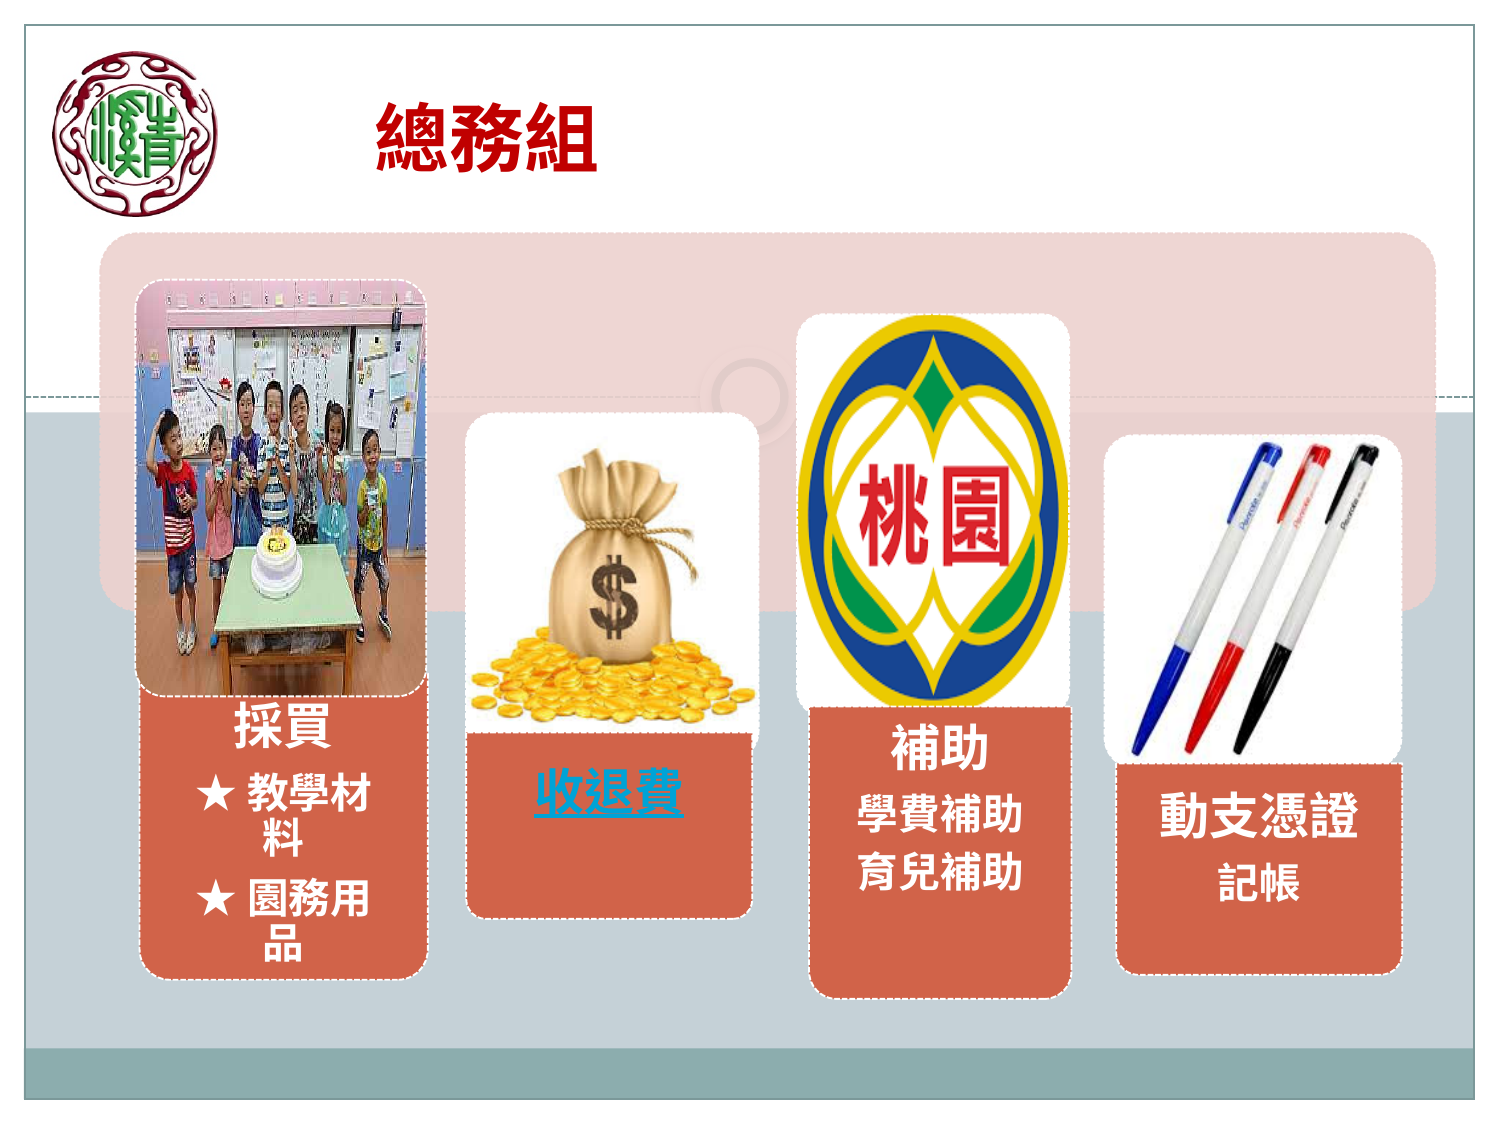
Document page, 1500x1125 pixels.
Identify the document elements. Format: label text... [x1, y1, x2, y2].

text_box 總務組 [360, 84, 1306, 189]
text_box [100, 216, 1436, 1057]
picture [52, 51, 219, 218]
